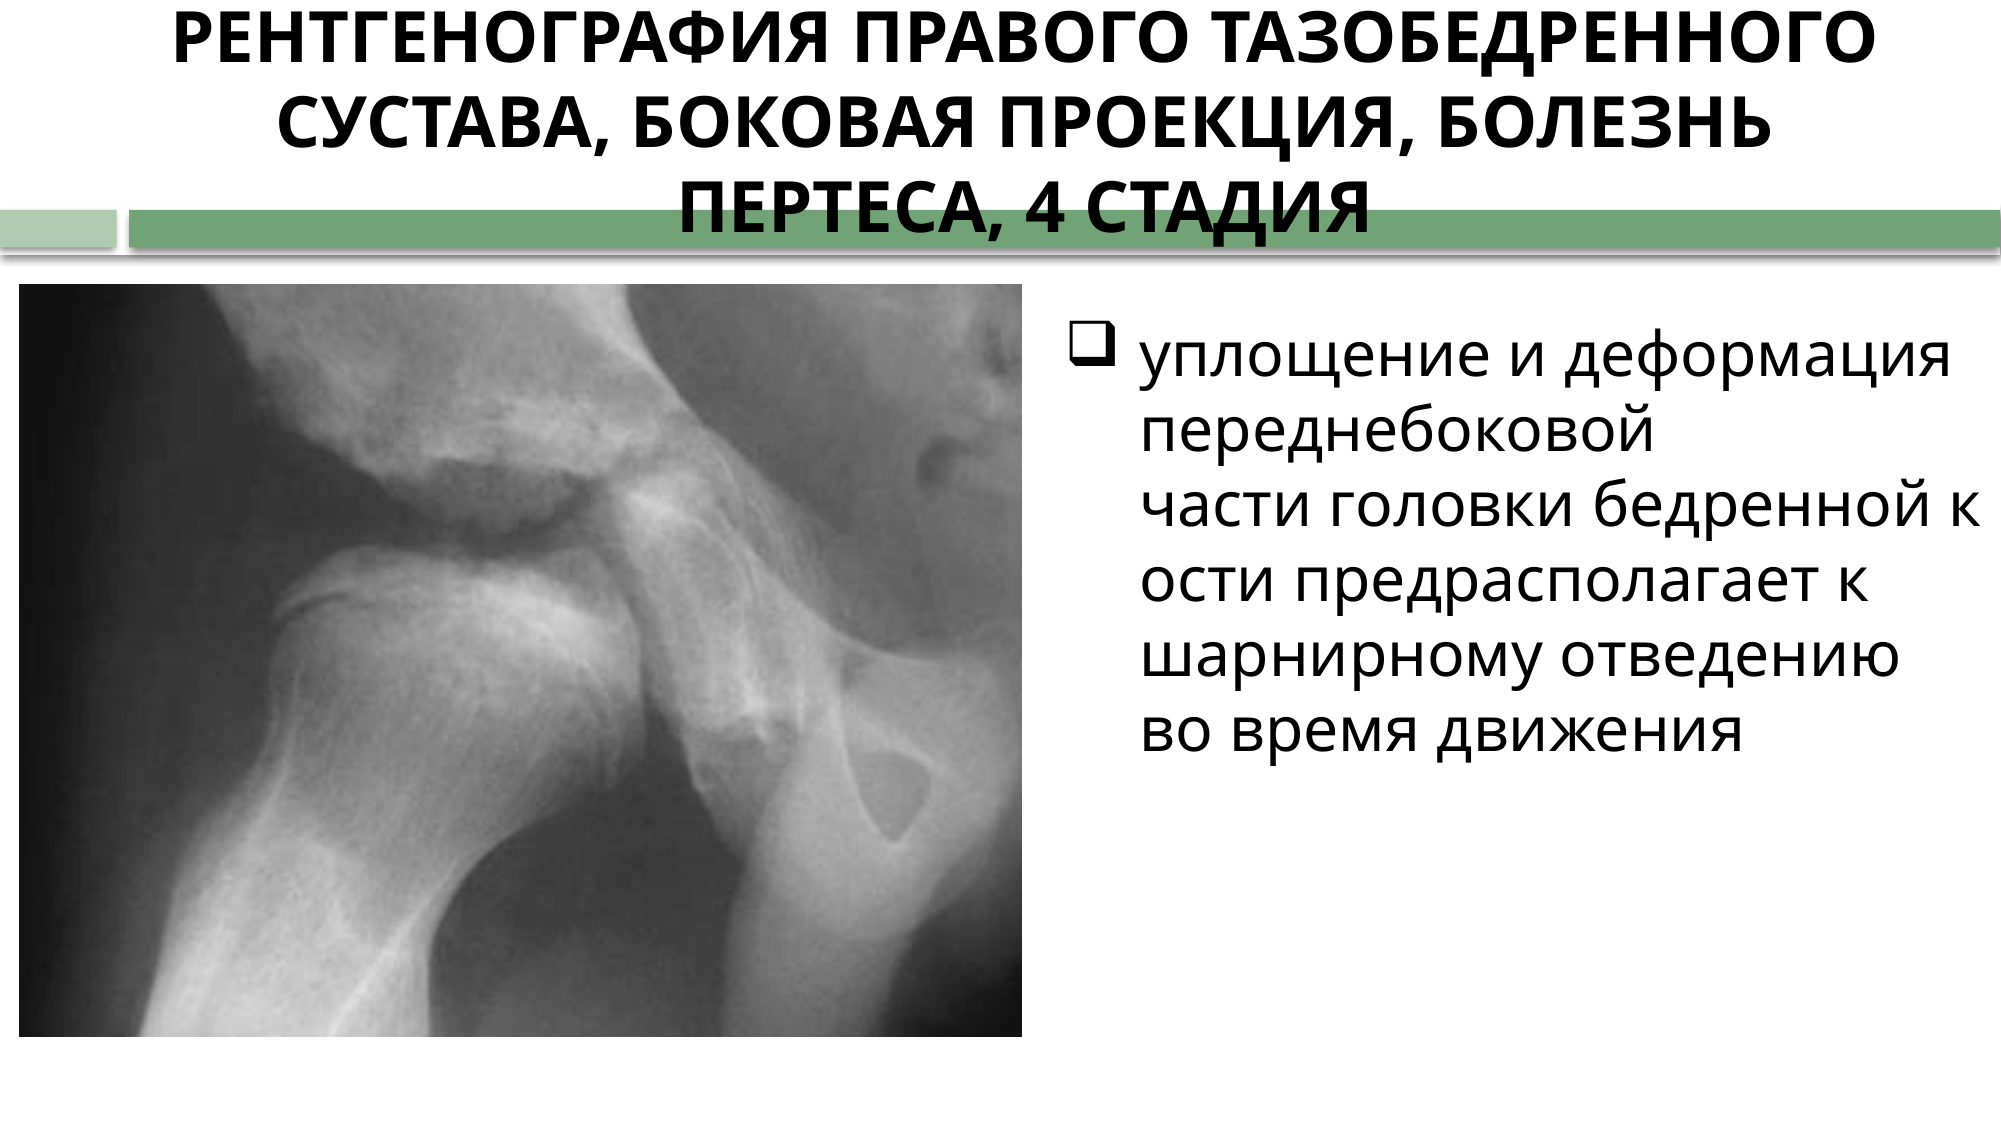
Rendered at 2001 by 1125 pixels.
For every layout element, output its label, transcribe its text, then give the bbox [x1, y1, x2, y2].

picture [19, 284, 1022, 1038]
title РЕНТГЕНОГРАФИЯ ПРАВОГО ТАЗОБЕДРЕННОГО СУСТАВА, БОКОВАЯ ПРОЕКЦИЯ, БОЛЕЗНЬ ПЕРТЕСА, 4 СТАДИЯ [133, 37, 1917, 200]
text_box уплощение и деформация переднебоковой части головки бедренной кости предрасполагает к шарнирному отведению во время движения [1049, 231, 2000, 772]
